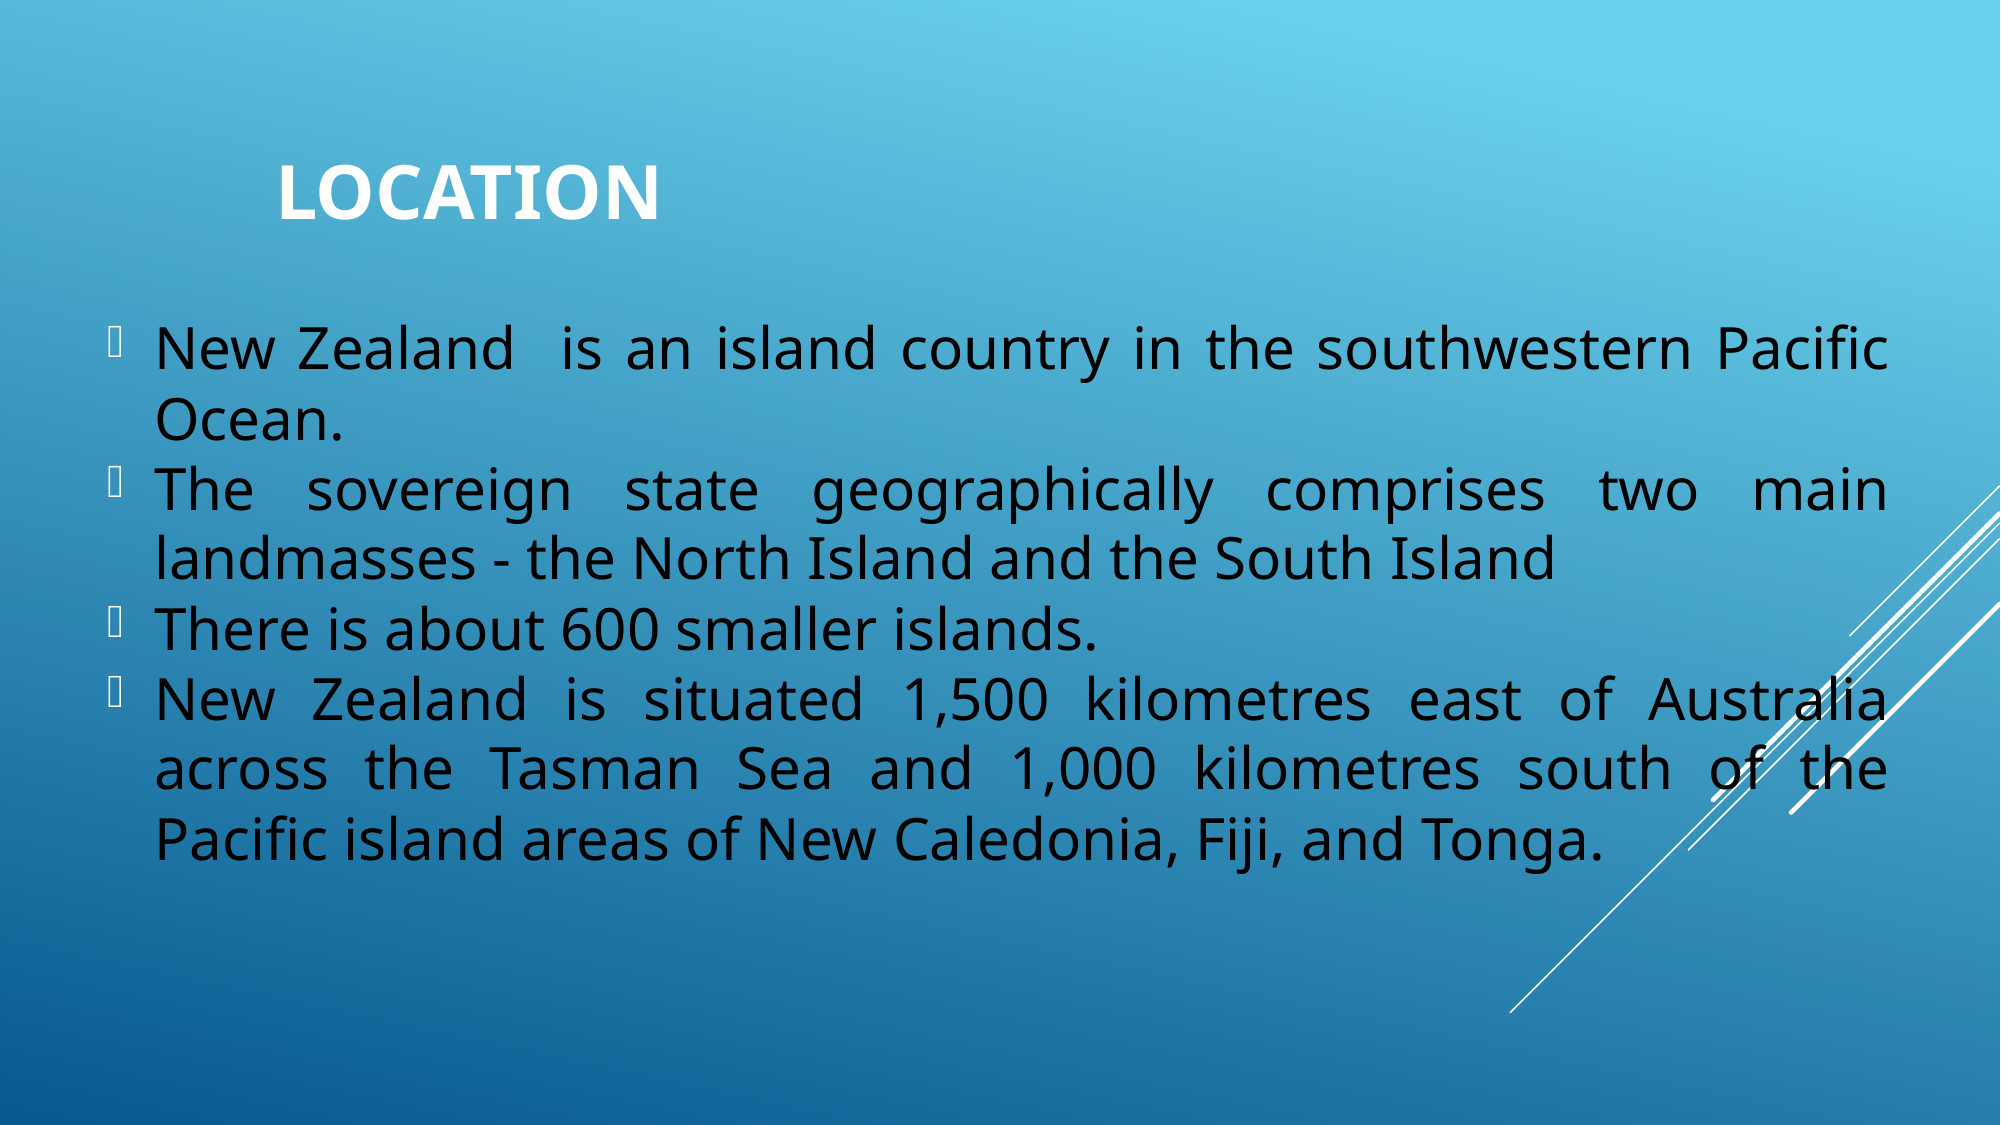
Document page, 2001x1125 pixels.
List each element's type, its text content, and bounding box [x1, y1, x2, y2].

title Location [259, 65, 1660, 265]
list New Zealand is an island country in the southwestern Pacific Ocean. The sovereign state geographically comprises two main landmasses - the North Island and the South Island There is about 600 smaller islands. New Zealand is situated 1,500 kilometres east of Australia across the Tasman Sea and 1,000 kilometres south of the Pacific island areas of New Caledonia, Fiji, and Tonga. [92, 265, 1905, 918]
